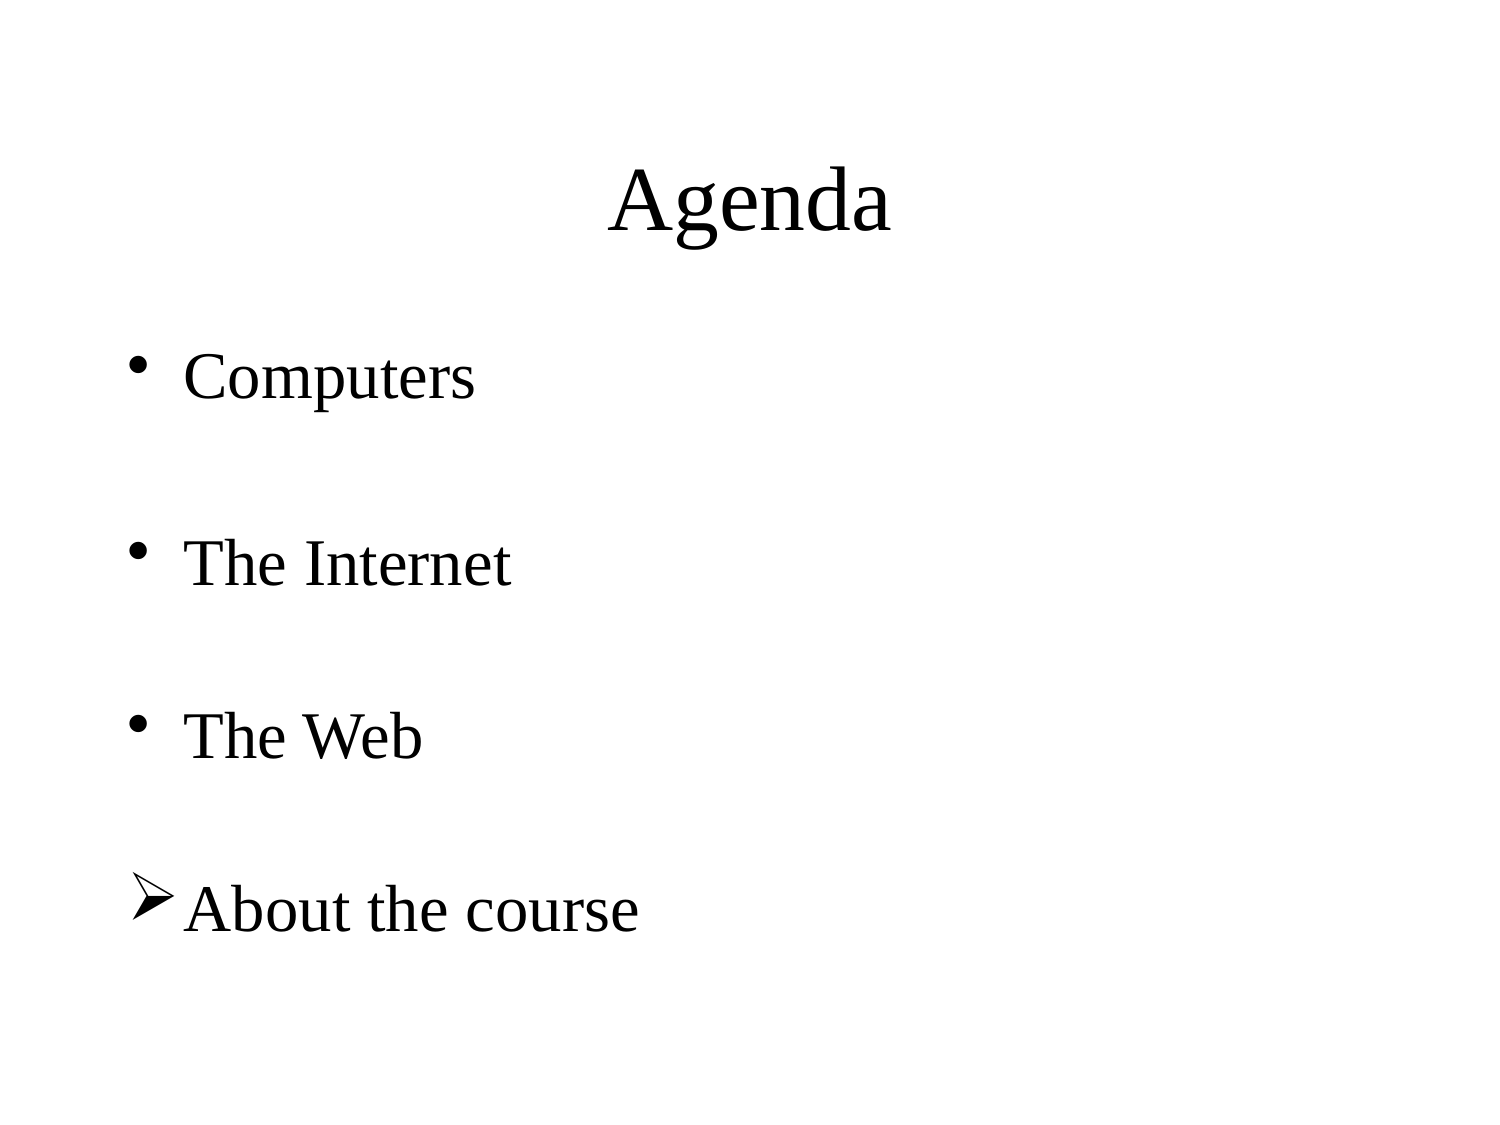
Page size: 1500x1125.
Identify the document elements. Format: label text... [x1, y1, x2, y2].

title Agenda [111, 99, 1388, 288]
list Computers The Internet The Web About the course [111, 324, 1388, 1001]
